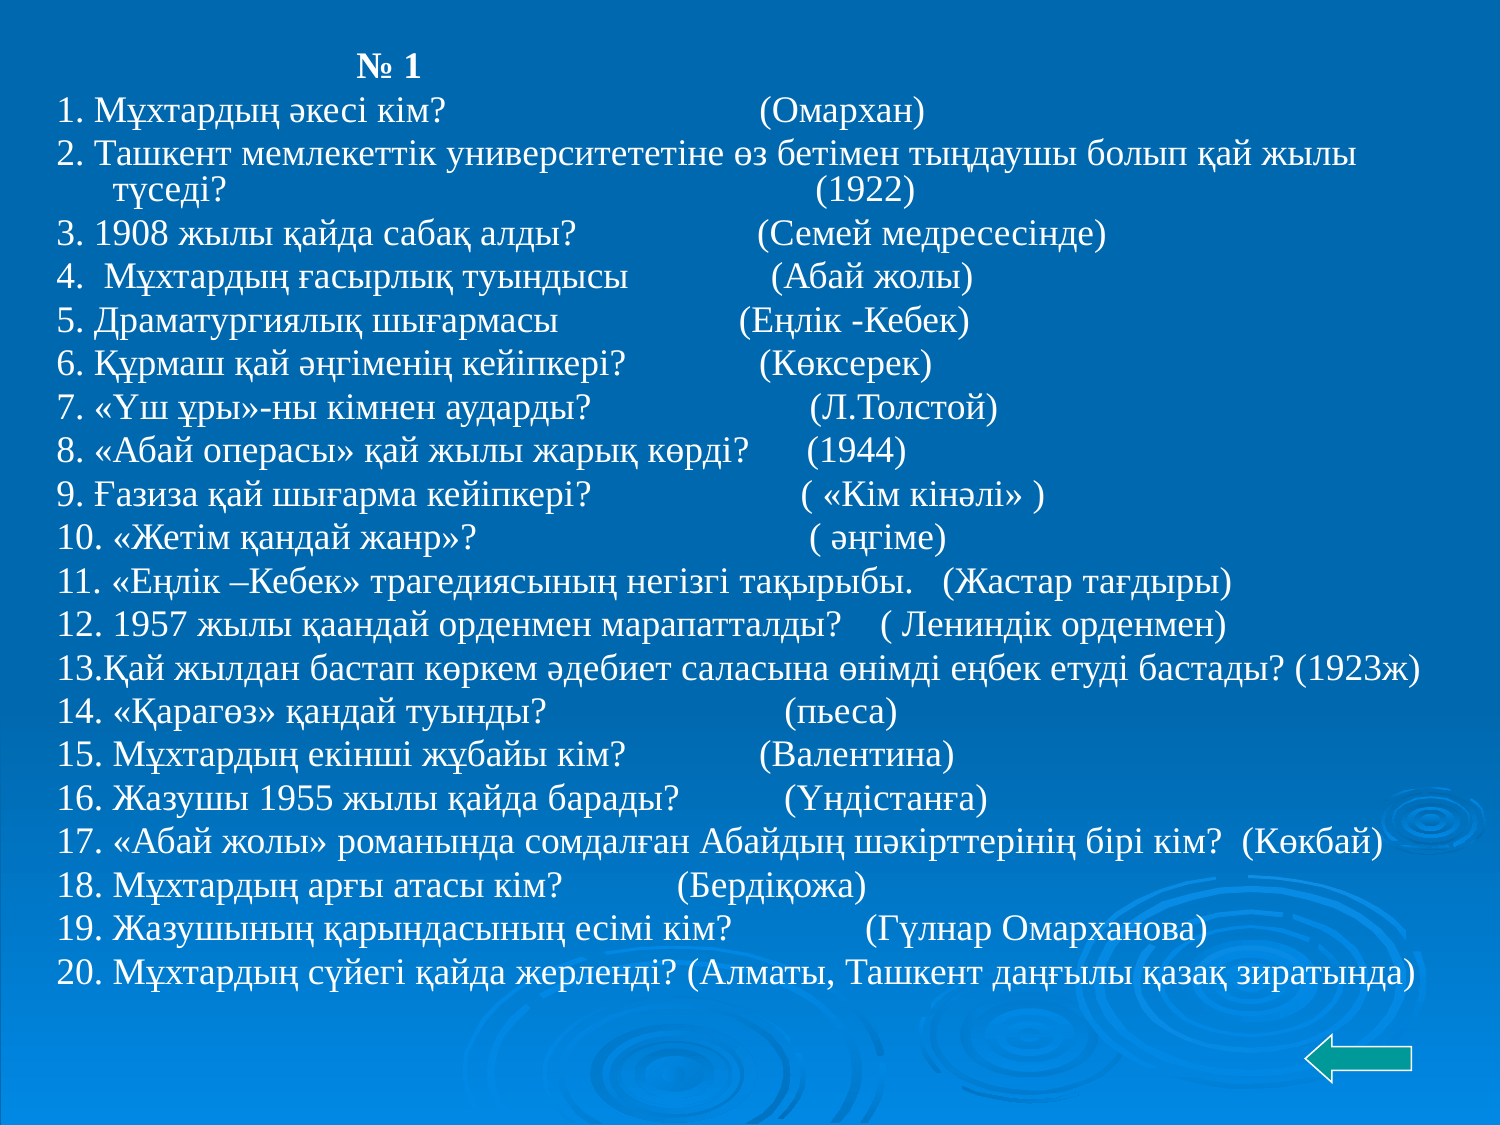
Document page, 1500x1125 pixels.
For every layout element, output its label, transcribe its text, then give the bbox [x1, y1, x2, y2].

list № 1 1. Мұхтардың әкесі кім? (Омархан) 2. Ташкент мемлекеттік университететіне өз бетімен тыңдаушы болып қай жылы түседі? (1922) 3. 1908 жылы қайда сабақ алды? (Семей медресесінде) 4. Мұхтардың ғасырлық туындысы (Абай жолы) 5. Драматургиялық шығармасы (Еңлік -Кебек) 6. Құрмаш қай әңгіменің кейіпкері? (Көксерек) 7. «Үш ұры»-ны кімнен аударды? (Л.Толстой) 8. «Абай операсы» қай жылы жарық көрді? (1944) 9. Ғазиза қай шығарма кейіпкері? ( «Кім кінәлі» ) 10. «Жетім қандай жанр»? ( әңгіме) 11. «Еңлік –Кебек» трагедиясының негізгі тақырыбы. (Жастар тағдыры) 12. 1957 жылы қаандай орденмен марапатталды? ( Лениндік орденмен) 13.Қай жылдан бастап көркем әдебиет саласына өнімді еңбек етуді бастады? (1923ж) 14. «Қарагөз» қандай туынды? (пьеса) 15. Мұхтардың екінші жұбайы кім? (Валентина) 16. Жазушы 1955 жылы қайда барады? (Үндістанға) 17. «Абай жолы» романында сомдалған Абайдың шәкірттерінің бірі кім? (Көкбай) 18. Мұхтардың арғы атасы кім? (Бердіқожа) 19. Жазушының қарындасының есімі кім? (Гүлнар Омарханова) 20. Мұхтардың сүйегі қайда жерленді? (Алматы, Ташкент даңғылы қазақ зиратында) [40, 42, 1460, 1095]
text_box [1305, 1034, 1412, 1083]
